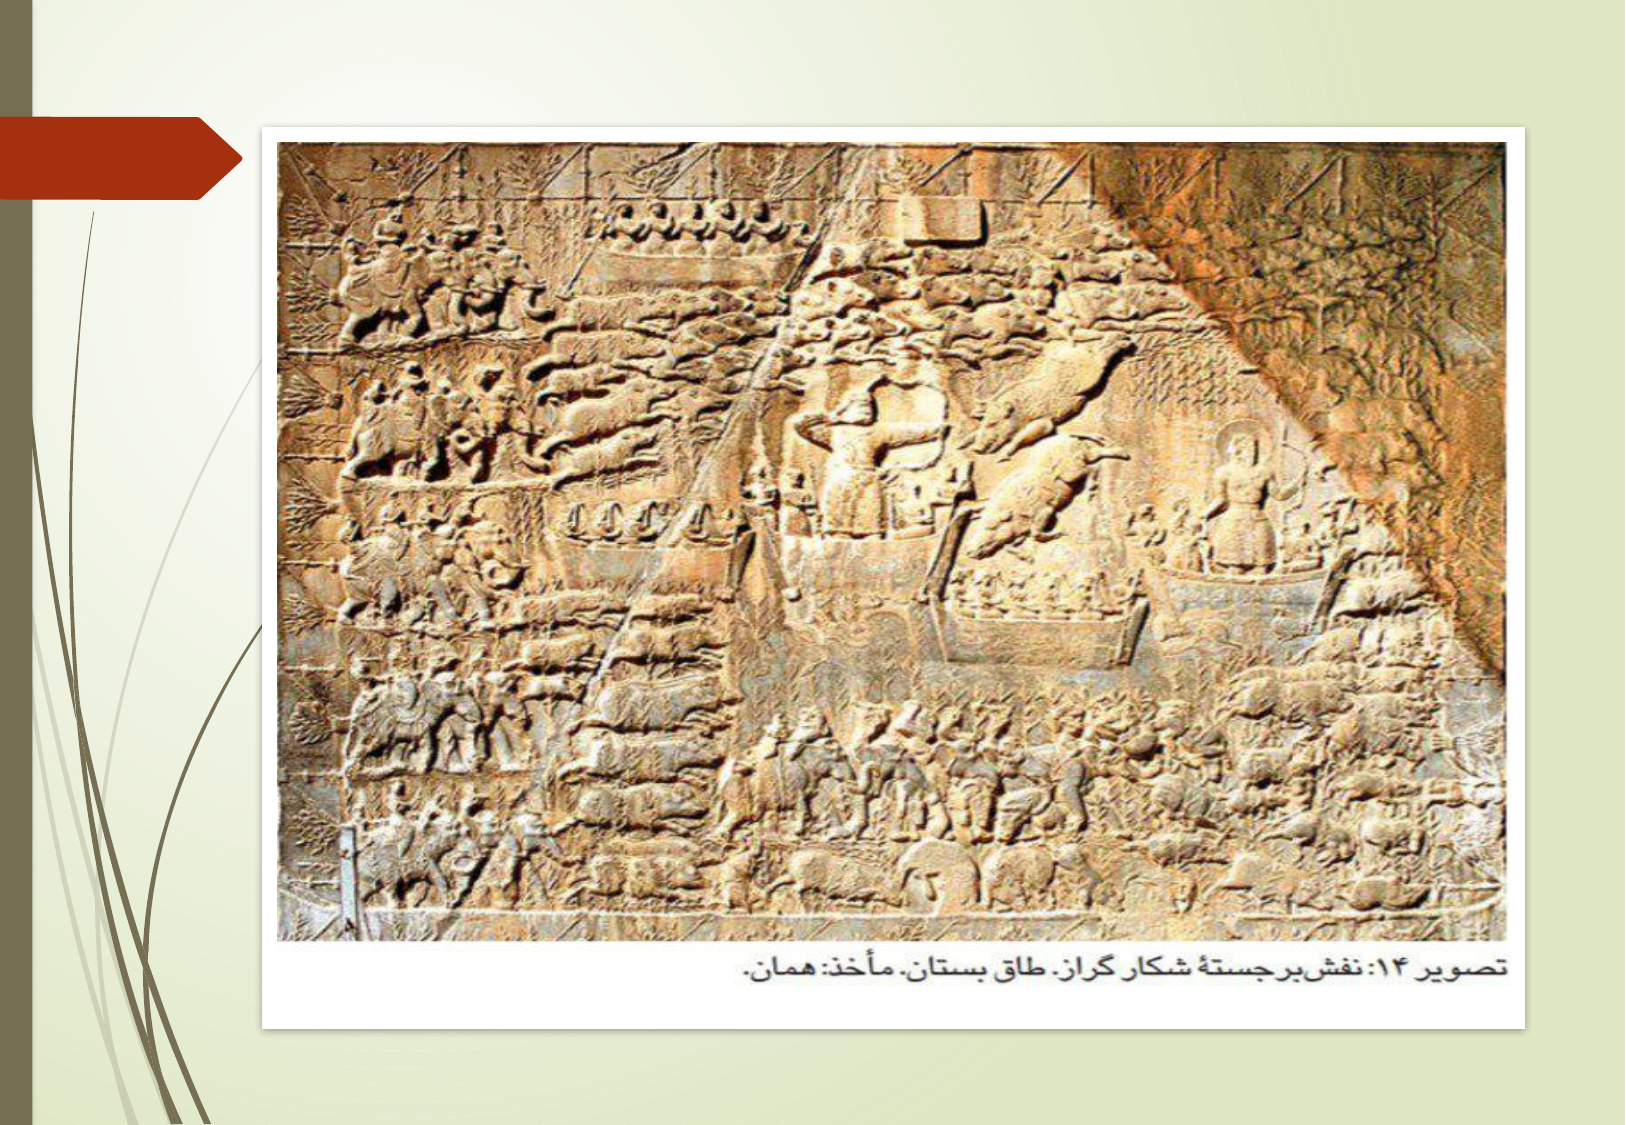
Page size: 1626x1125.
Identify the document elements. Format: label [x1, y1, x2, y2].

list [276, 141, 1511, 1015]
